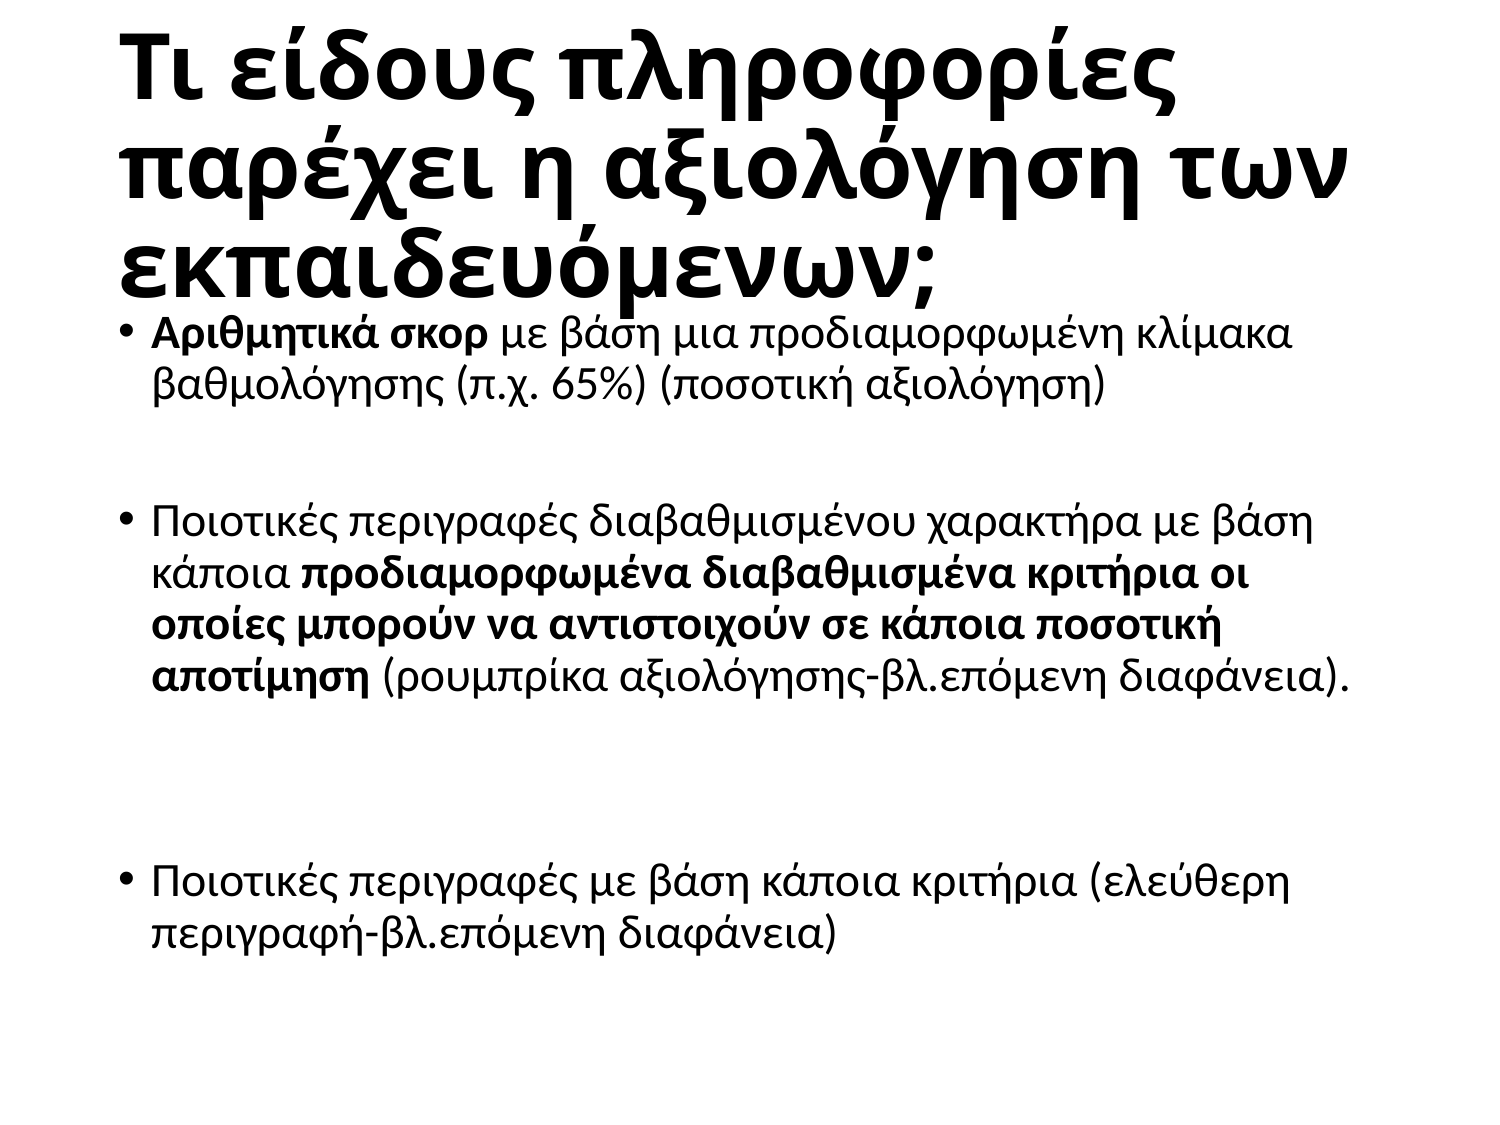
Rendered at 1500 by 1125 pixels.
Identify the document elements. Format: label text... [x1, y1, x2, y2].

title Τι είδους πληροφορίες παρέχει η αξιολόγηση των εκπαιδευόμενων; [103, 59, 1397, 278]
list Αριθμητικά σκορ με βάση μια προδιαμορφωμένη κλίμακα βαθμολόγησης (π.χ. 65%) (ποσοτική αξιολόγηση) Ποιοτικές περιγραφές διαβαθμισμένου χαρακτήρα με βάση κάποια προδιαμορφωμένα διαβαθμισμένα κριτήρια οι οποίες μπορούν να αντιστοιχούν σε κάποια ποσοτική αποτίμηση (ρουμπρίκα αξιολόγησης-βλ.επόμενη διαφάνεια). Ποιοτικές περιγραφές με βάση κάποια κριτήρια (ελεύθερη περιγραφή-βλ.επόμενη διαφάνεια) [103, 299, 1397, 1014]
